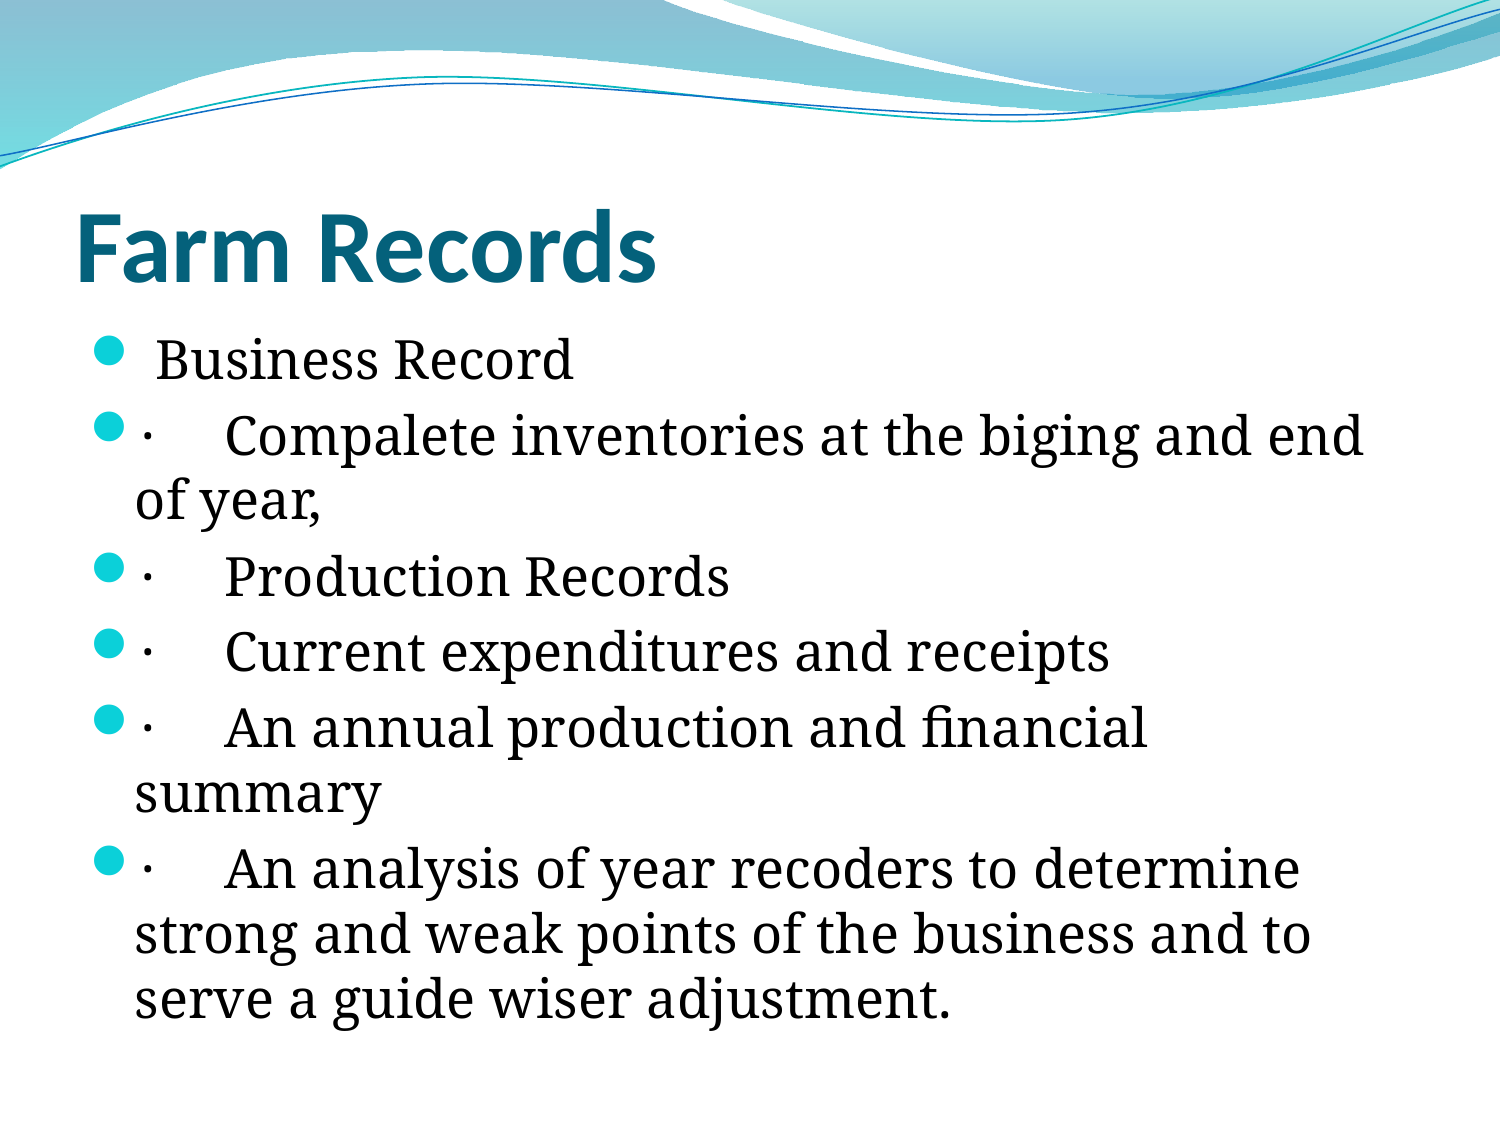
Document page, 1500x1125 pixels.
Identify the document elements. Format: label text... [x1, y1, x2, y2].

title Farm Records [75, 115, 1425, 303]
list Business Record · Compalete inventories at the biging and end of year, · Production Records · Current expenditures and receipts · An annual production and financial summary · An analysis of year recoders to determine strong and weak points of the business and to serve a guide wiser adjustment. [75, 317, 1425, 1038]
